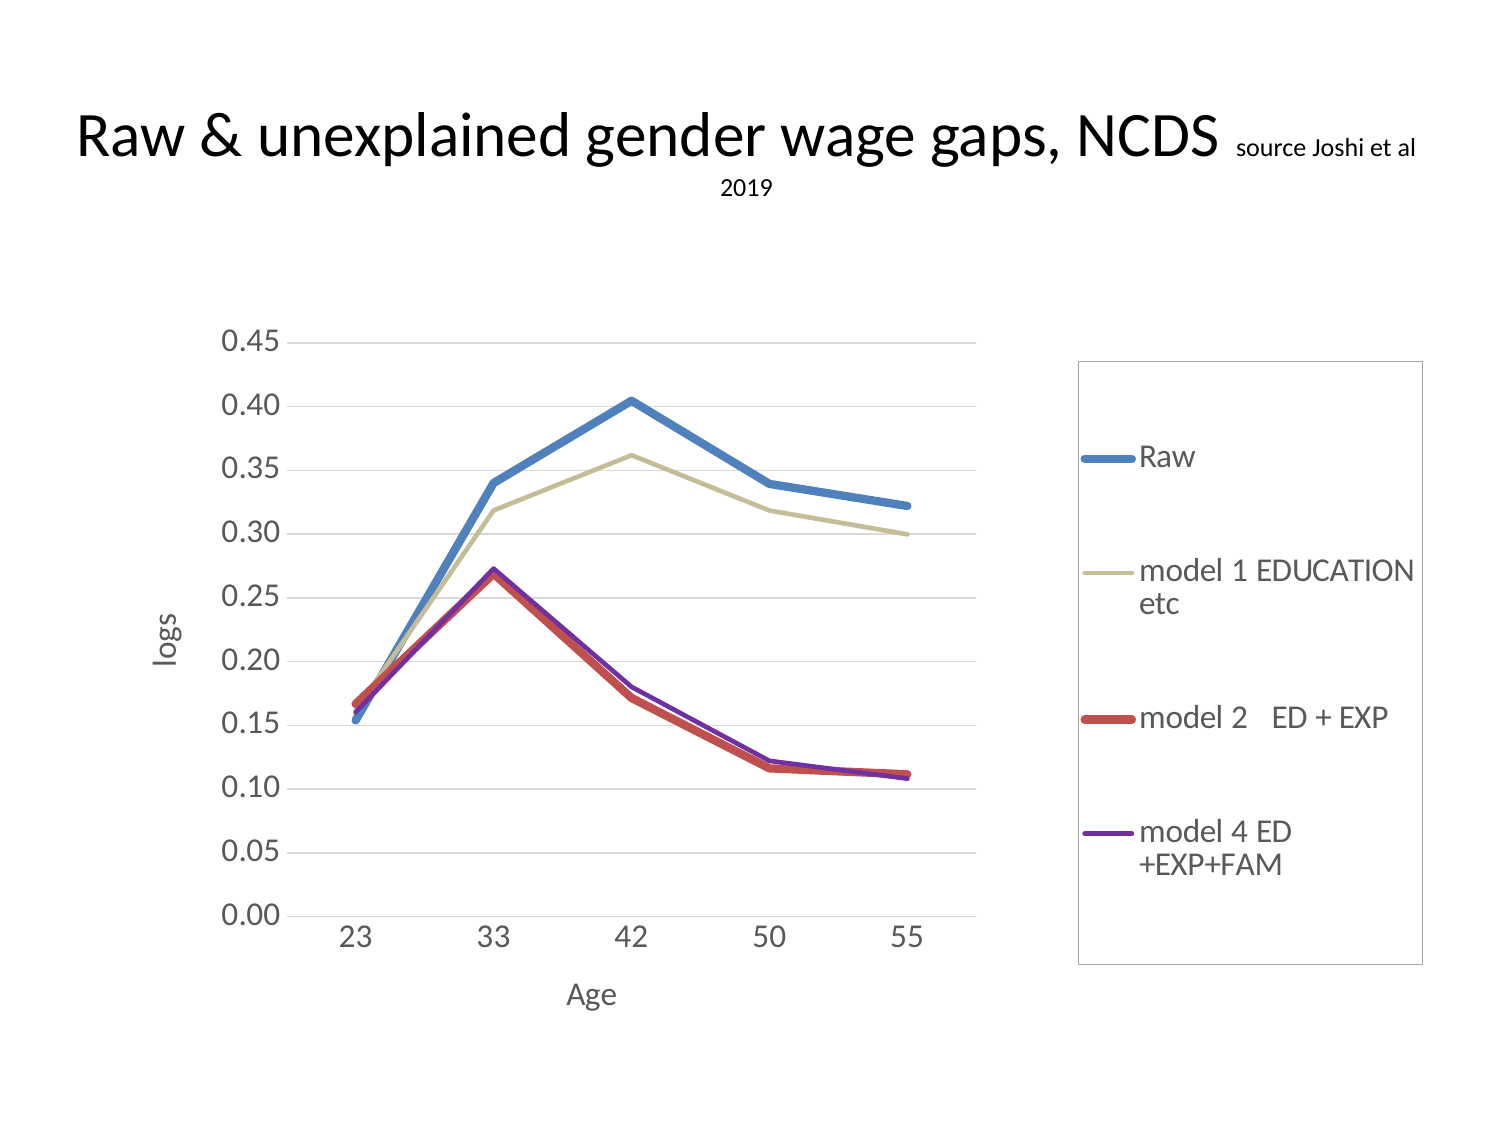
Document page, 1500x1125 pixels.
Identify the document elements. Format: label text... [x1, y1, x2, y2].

title Raw & unexplained gender wage gaps, NCDS source Joshi et al 2019 [46, 78, 1447, 242]
chart [64, 266, 1448, 1083]
